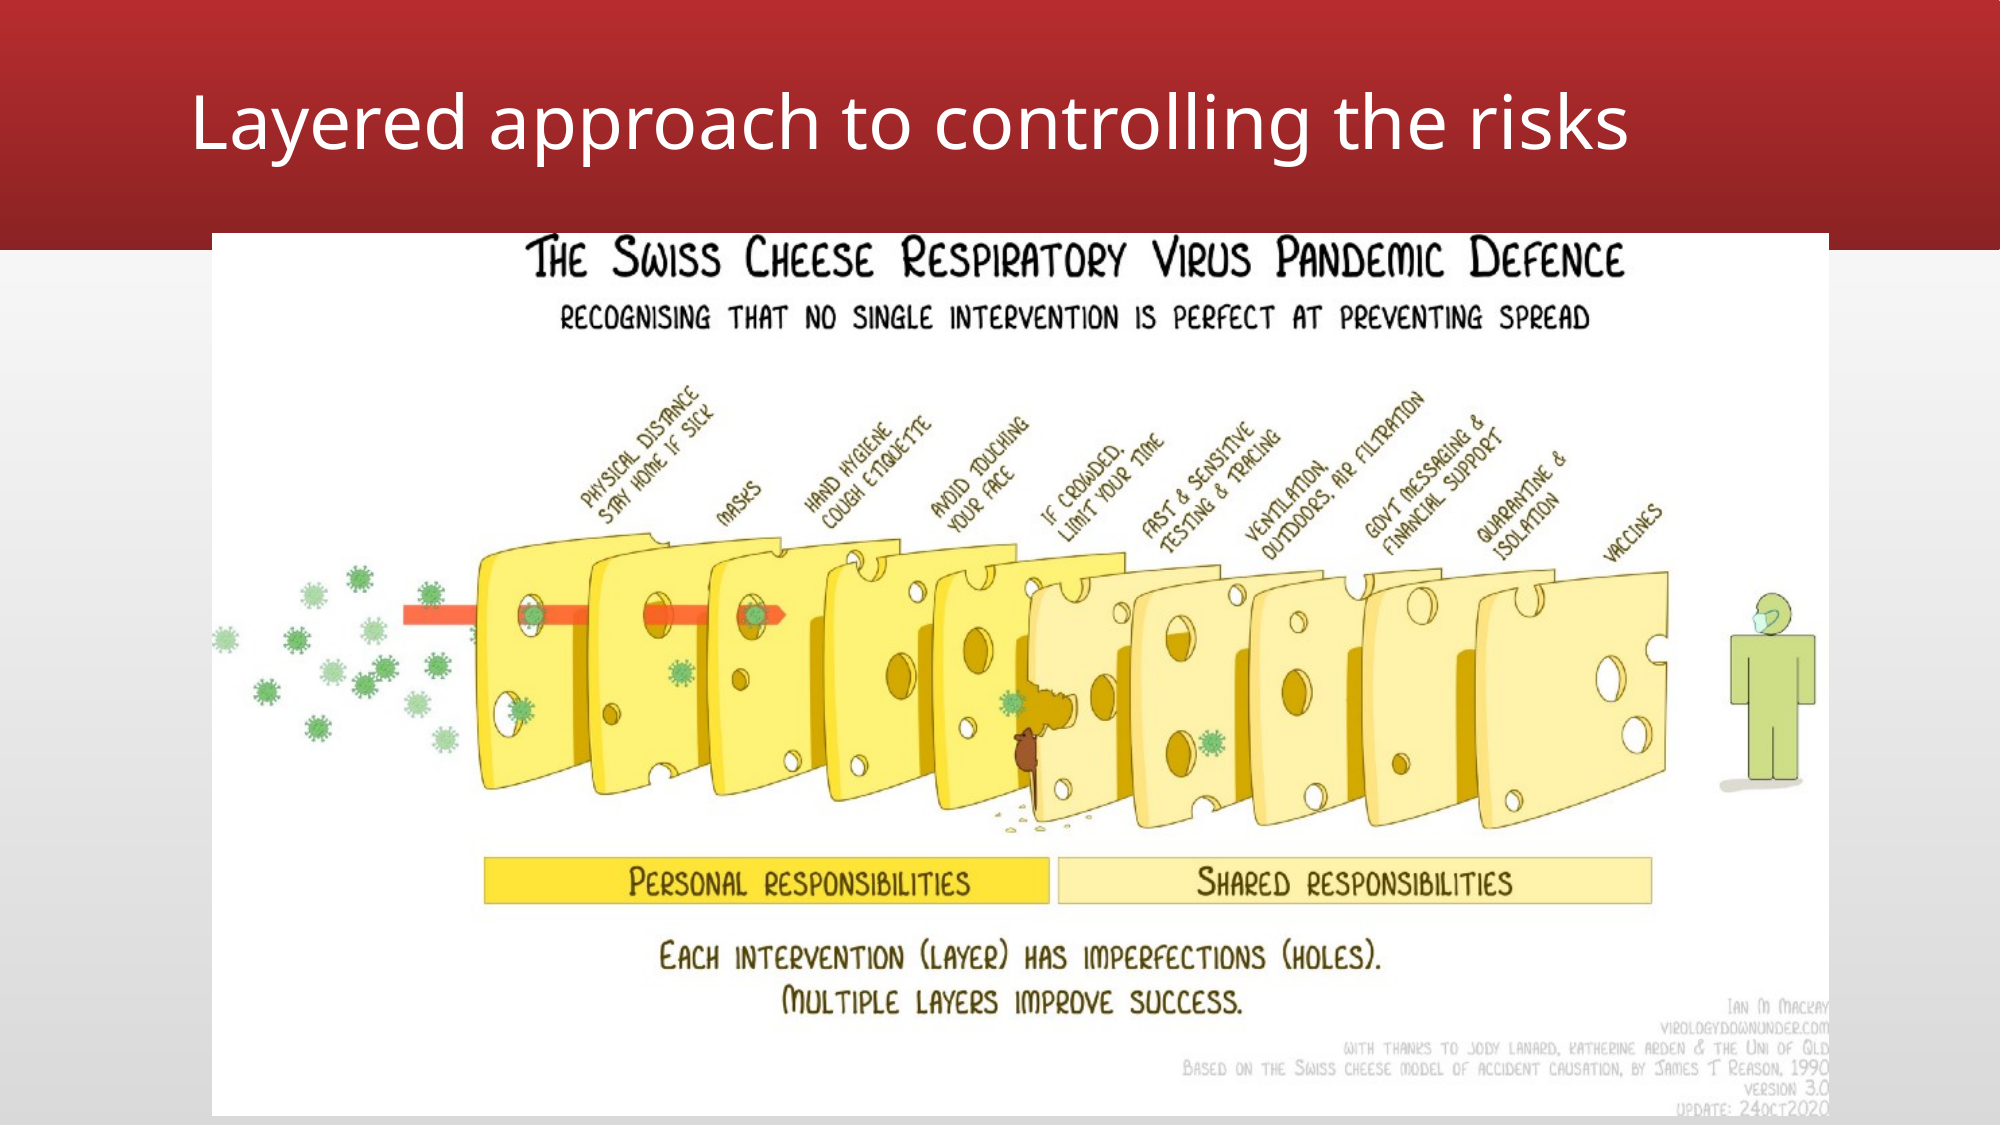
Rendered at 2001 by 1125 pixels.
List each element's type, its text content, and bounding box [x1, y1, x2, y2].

title Layered approach to controlling the risks [174, 16, 1825, 234]
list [212, 233, 1829, 1116]
